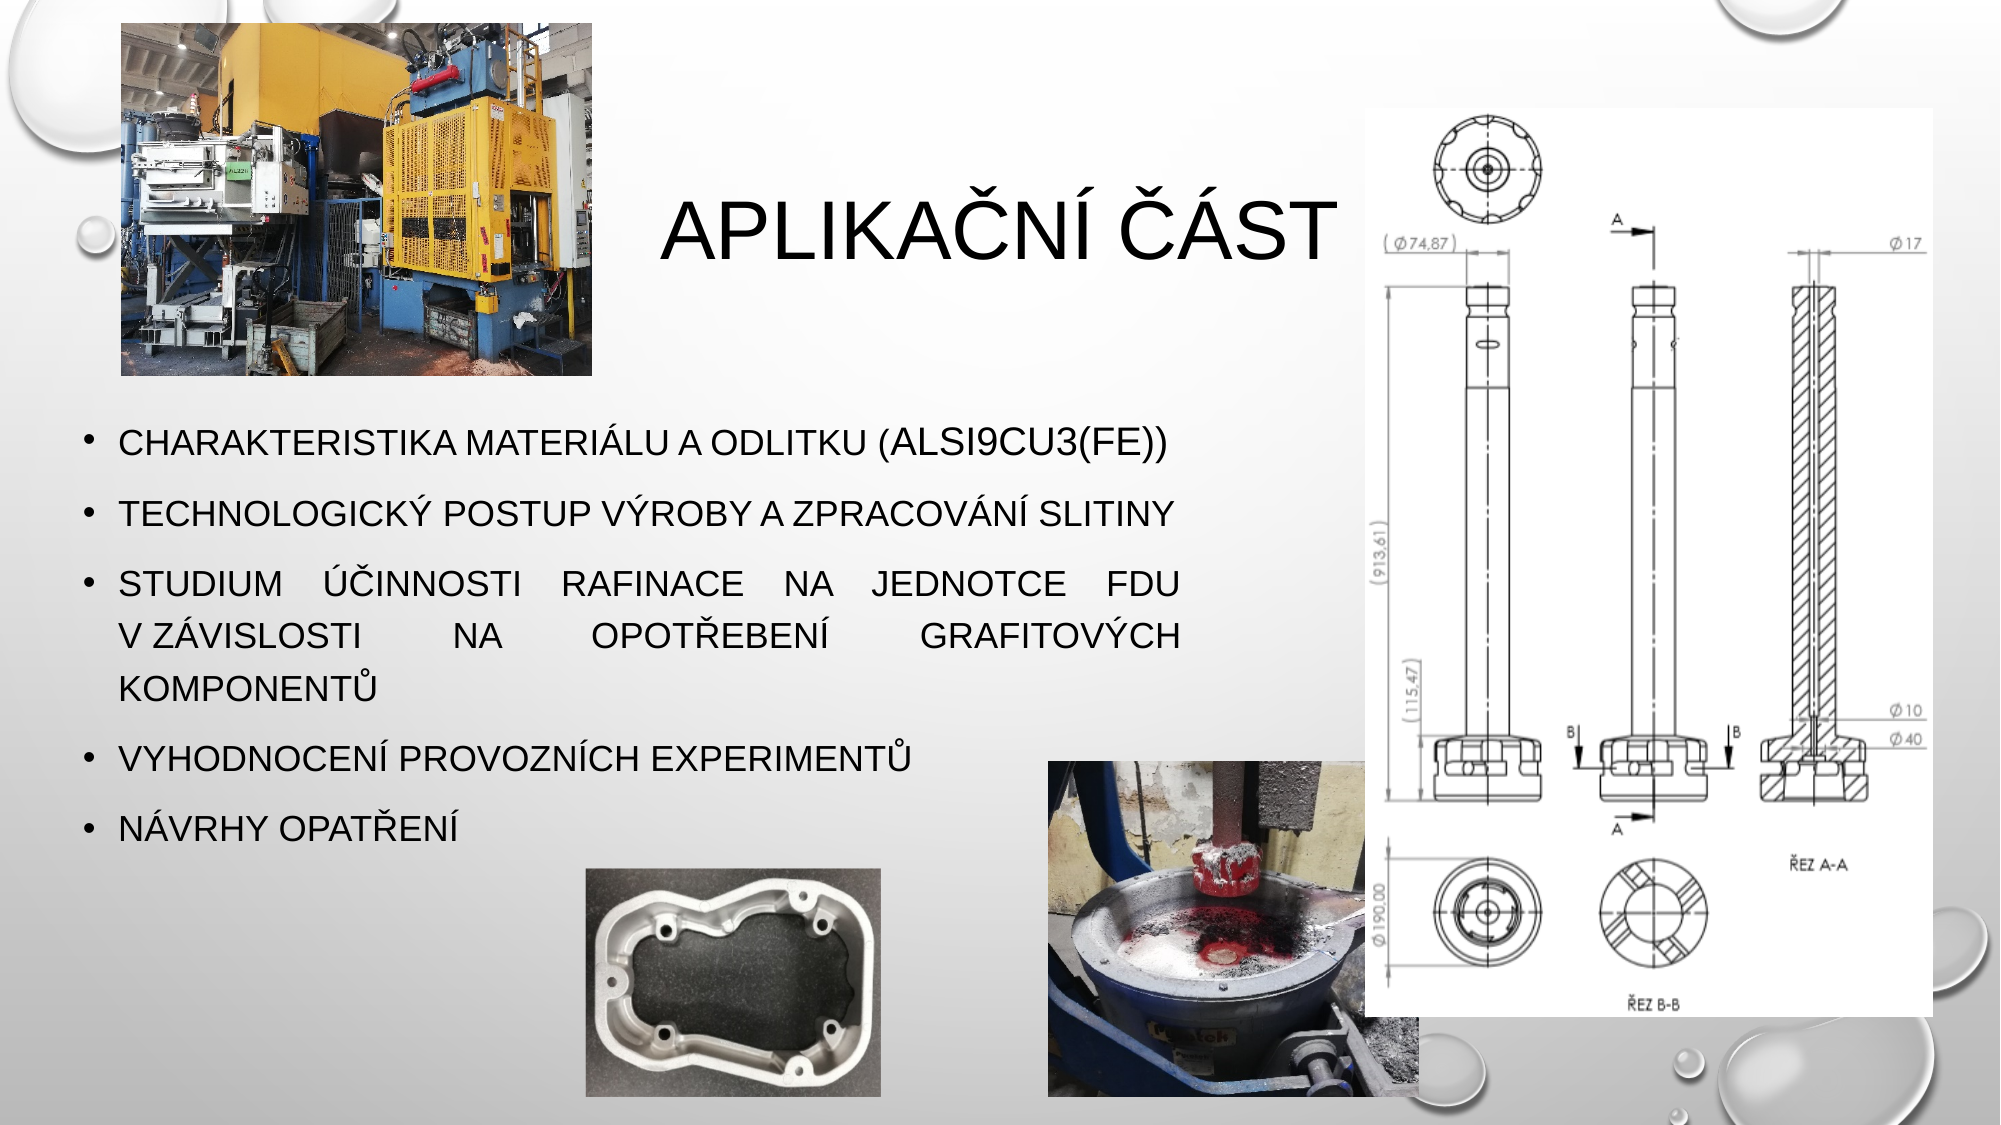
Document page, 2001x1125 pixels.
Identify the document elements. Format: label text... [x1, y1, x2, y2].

picture [0, 0, 2000, 1125]
list Charakteristika materiálu a odlitku (AlSi9Cu3(Fe)) Technologický postup výroby a zpracování slitiny Studium účinnosti rafinace na jednotce FDU v závislosti na opotřebení grafitových komponentů Vyhodnocení provozních experimentů Návrhy opatření [67, 398, 1197, 961]
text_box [1364, 108, 1933, 1017]
title Aplikační část [597, 101, 1851, 364]
